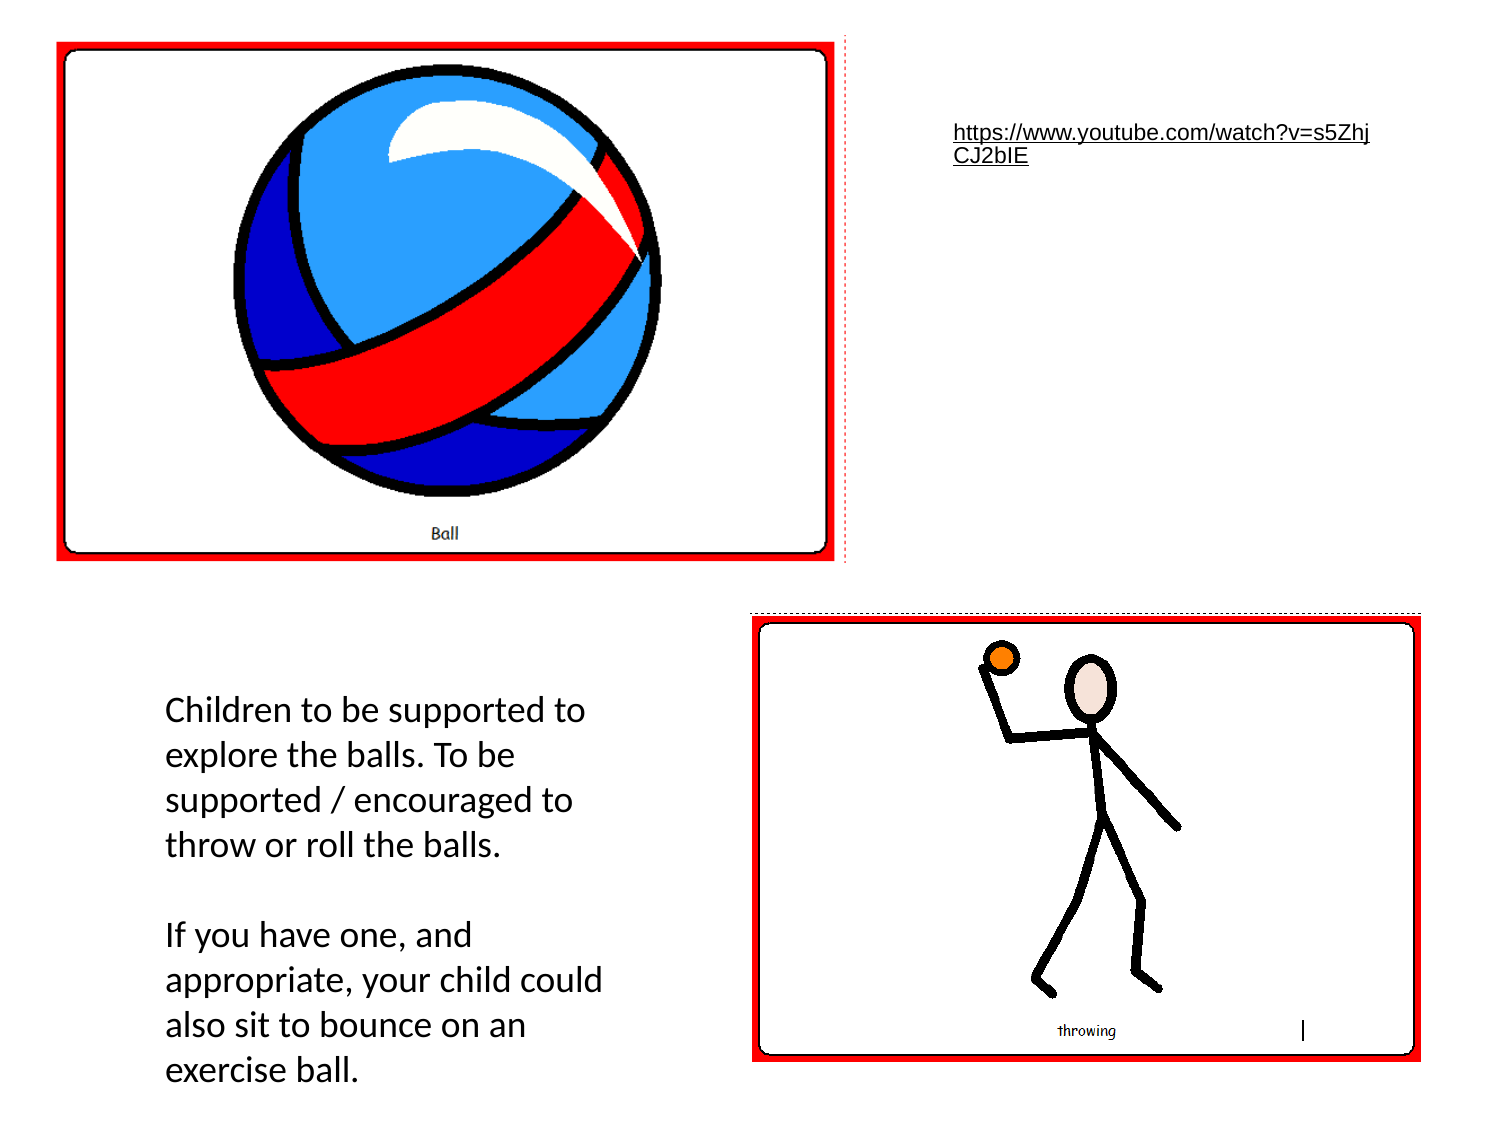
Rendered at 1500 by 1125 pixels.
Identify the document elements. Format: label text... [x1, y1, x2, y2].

text_box https://www.youtube.com/watch?v=s5ZhjCJ2bIE [938, 110, 1389, 180]
picture [52, 35, 851, 563]
text_box Children to be supported to explore the balls. To be supported / encouraged to throw or roll the balls. If you have one, and appropriate, your child could also sit to bounce on an exercise ball. [150, 677, 635, 1098]
picture [749, 613, 1424, 1063]
